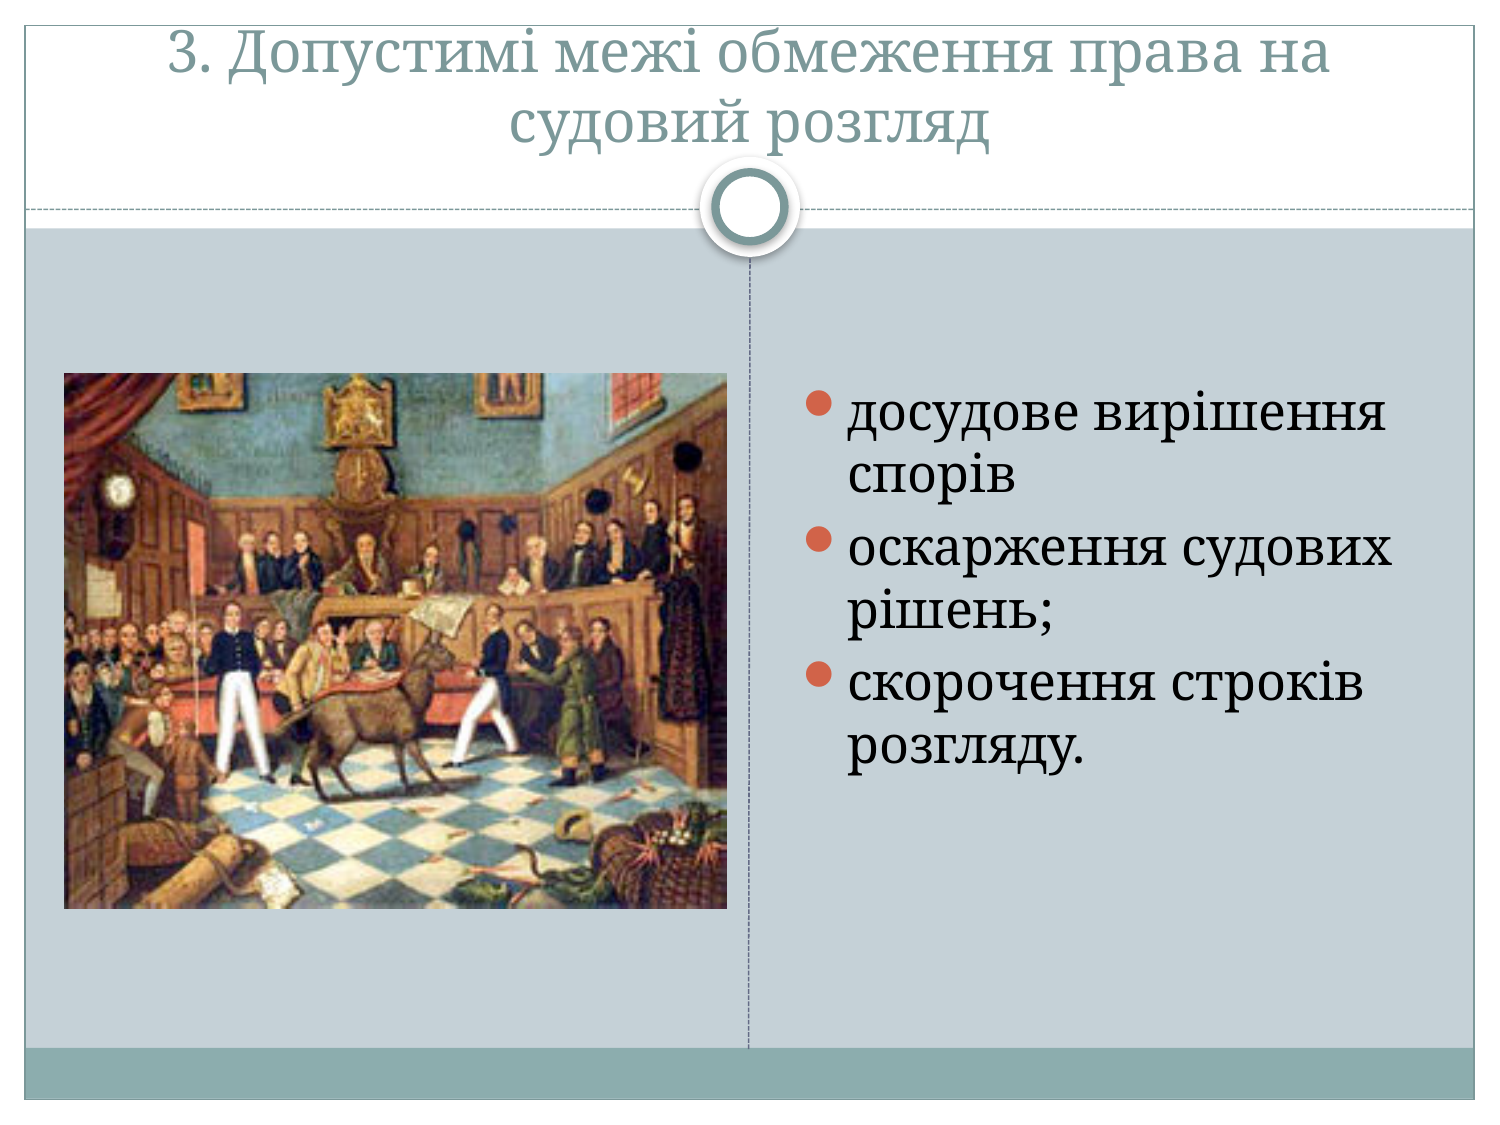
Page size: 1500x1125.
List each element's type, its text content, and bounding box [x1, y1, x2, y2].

list досудове вирішення спорів оскарження судових рішень; скорочення строків розгляду. [787, 224, 1450, 993]
title 3. Допустимі межі обмеження права на судовий розгляд [49, 37, 1450, 162]
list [64, 373, 728, 909]
